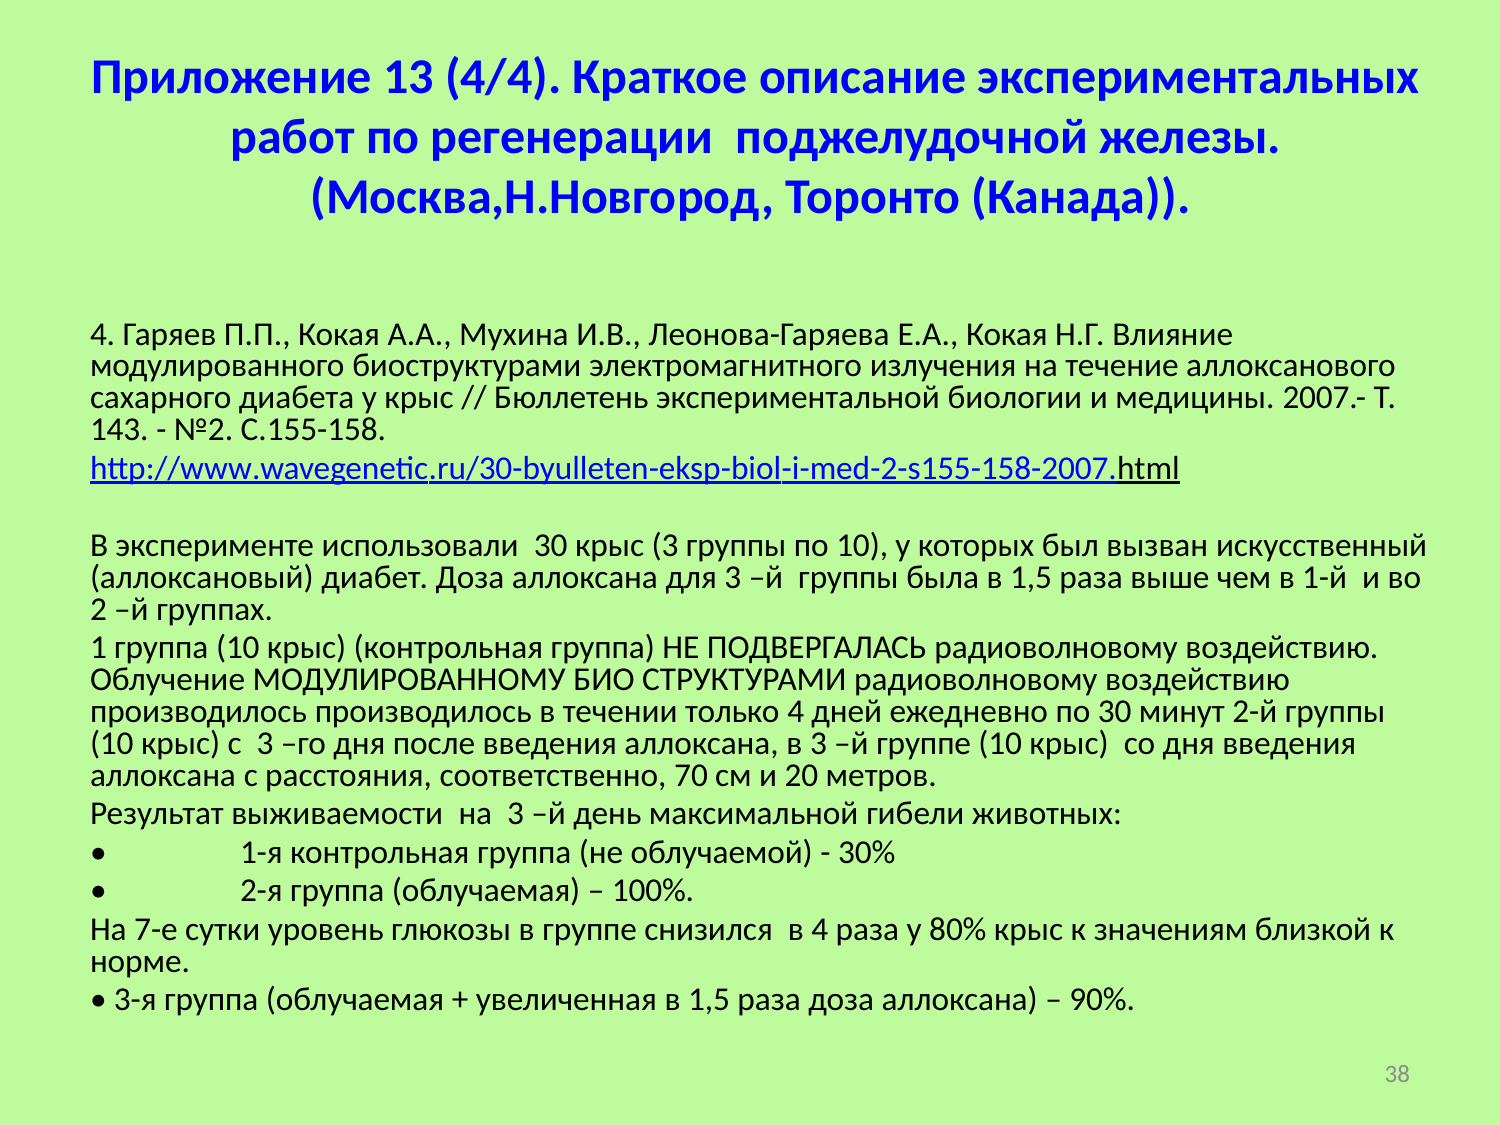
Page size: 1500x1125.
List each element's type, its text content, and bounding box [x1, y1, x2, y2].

list 4. Гаряев П.П., Кокая А.А., Мухина И.В., Леонова-Гаряева Е.А., Кокая Н.Г. Влияние модулированного биоструктурами электромагнитного излучения на течение аллоксанового сахарного диабета у крыс // Бюллетень экспериментальной биологии и медицины. 2007.- Т. 143. - №2. С.155-158. http://www.wavegenetic.ru/30-byulleten-eksp-biol-i-med-2-s155-158-2007.html В эксперименте использовали 30 крыс (3 группы по 10), у которых был вызван искусственный (аллоксановый) диабет. Доза аллоксана для 3 –й группы была в 1,5 раза выше чем в 1-й и во 2 –й группах. 1 группа (10 крыс) (контрольная группа) НЕ ПОДВЕРГАЛАСЬ радиоволновому воздействию. Облучение МОДУЛИРОВАННОМУ БИО СТРУКТУРАМИ радиоволновому воздействию производилось производилось в течении только 4 дней ежедневно по 30 минут 2-й группы (10 крыс) с 3 –го дня после введения аллоксана, в 3 –й группе (10 крыс) со дня введения аллоксана с расстояния, соответственно, 70 см и 20 метров. Результат выживаемости на 3 –й день максимальной гибели животных: • 1-я контрольная группа (не облучаемой) - 30% • 2-я группа (облучаемая) – 100%. На 7-е сутки уровень глюкозы в группе снизился в 4 раза у 80% крыс к значениям близкой к норме. • 3-я группа (облучаемая + увеличенная в 1,5 раза доза аллоксана) – 90%. [75, 275, 1450, 1018]
slide_number 38 [1074, 1042, 1425, 1103]
title Приложение 13 (4/4). Краткое описание экспериментальных работ по регенерации поджелудочной железы. (Москва,Н.Новгород, Торонто (Канада)). [27, 48, 1485, 280]
